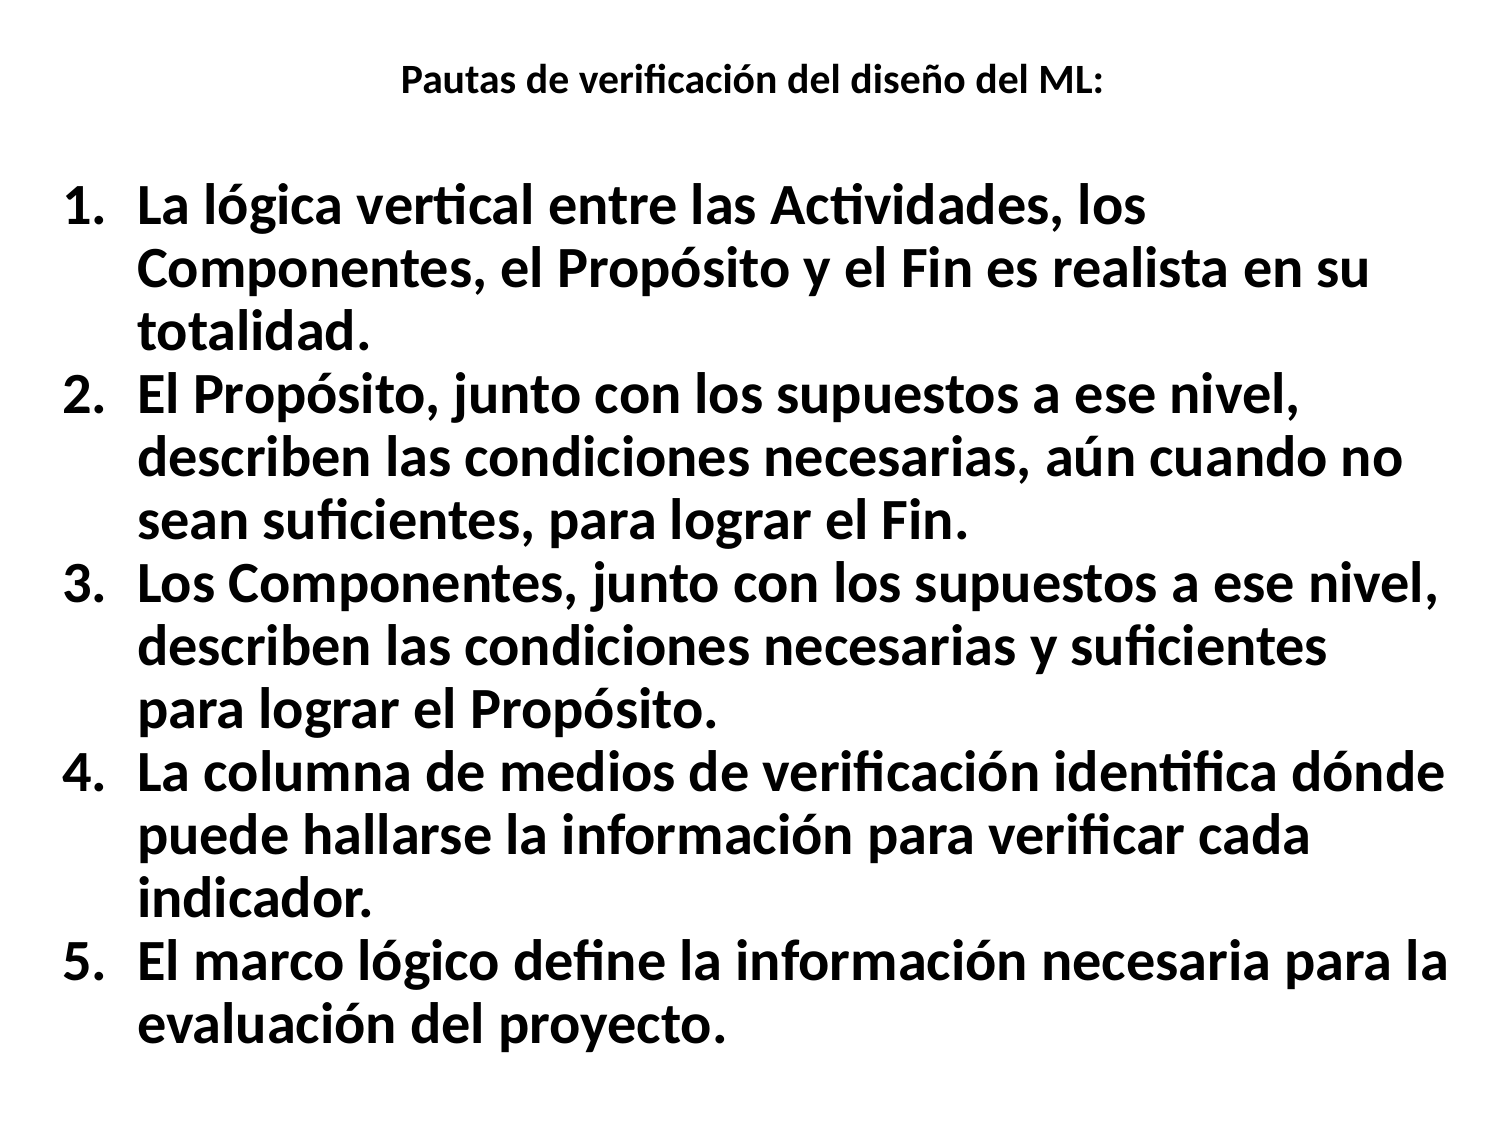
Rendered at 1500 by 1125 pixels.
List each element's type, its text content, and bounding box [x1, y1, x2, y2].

text_box La lógica vertical entre las Actividades, los Componentes, el Propósito y el Fin es realista en su totalidad. El Propósito, junto con los supuestos a ese nivel, describen las condiciones necesarias, aún cuando no sean suficientes, para lograr el Fin. Los Componentes, junto con los supuestos a ese nivel, describen las condiciones necesarias y suficientes para lograr el Propósito. La columna de medios de verificación identifica dónde puede hallarse la información para verificar cada indicador. El marco lógico define la información necesaria para la evaluación del proyecto. [46, 141, 1465, 1064]
text_box Pautas de verificación del diseño del ML: [0, 14, 1500, 141]
